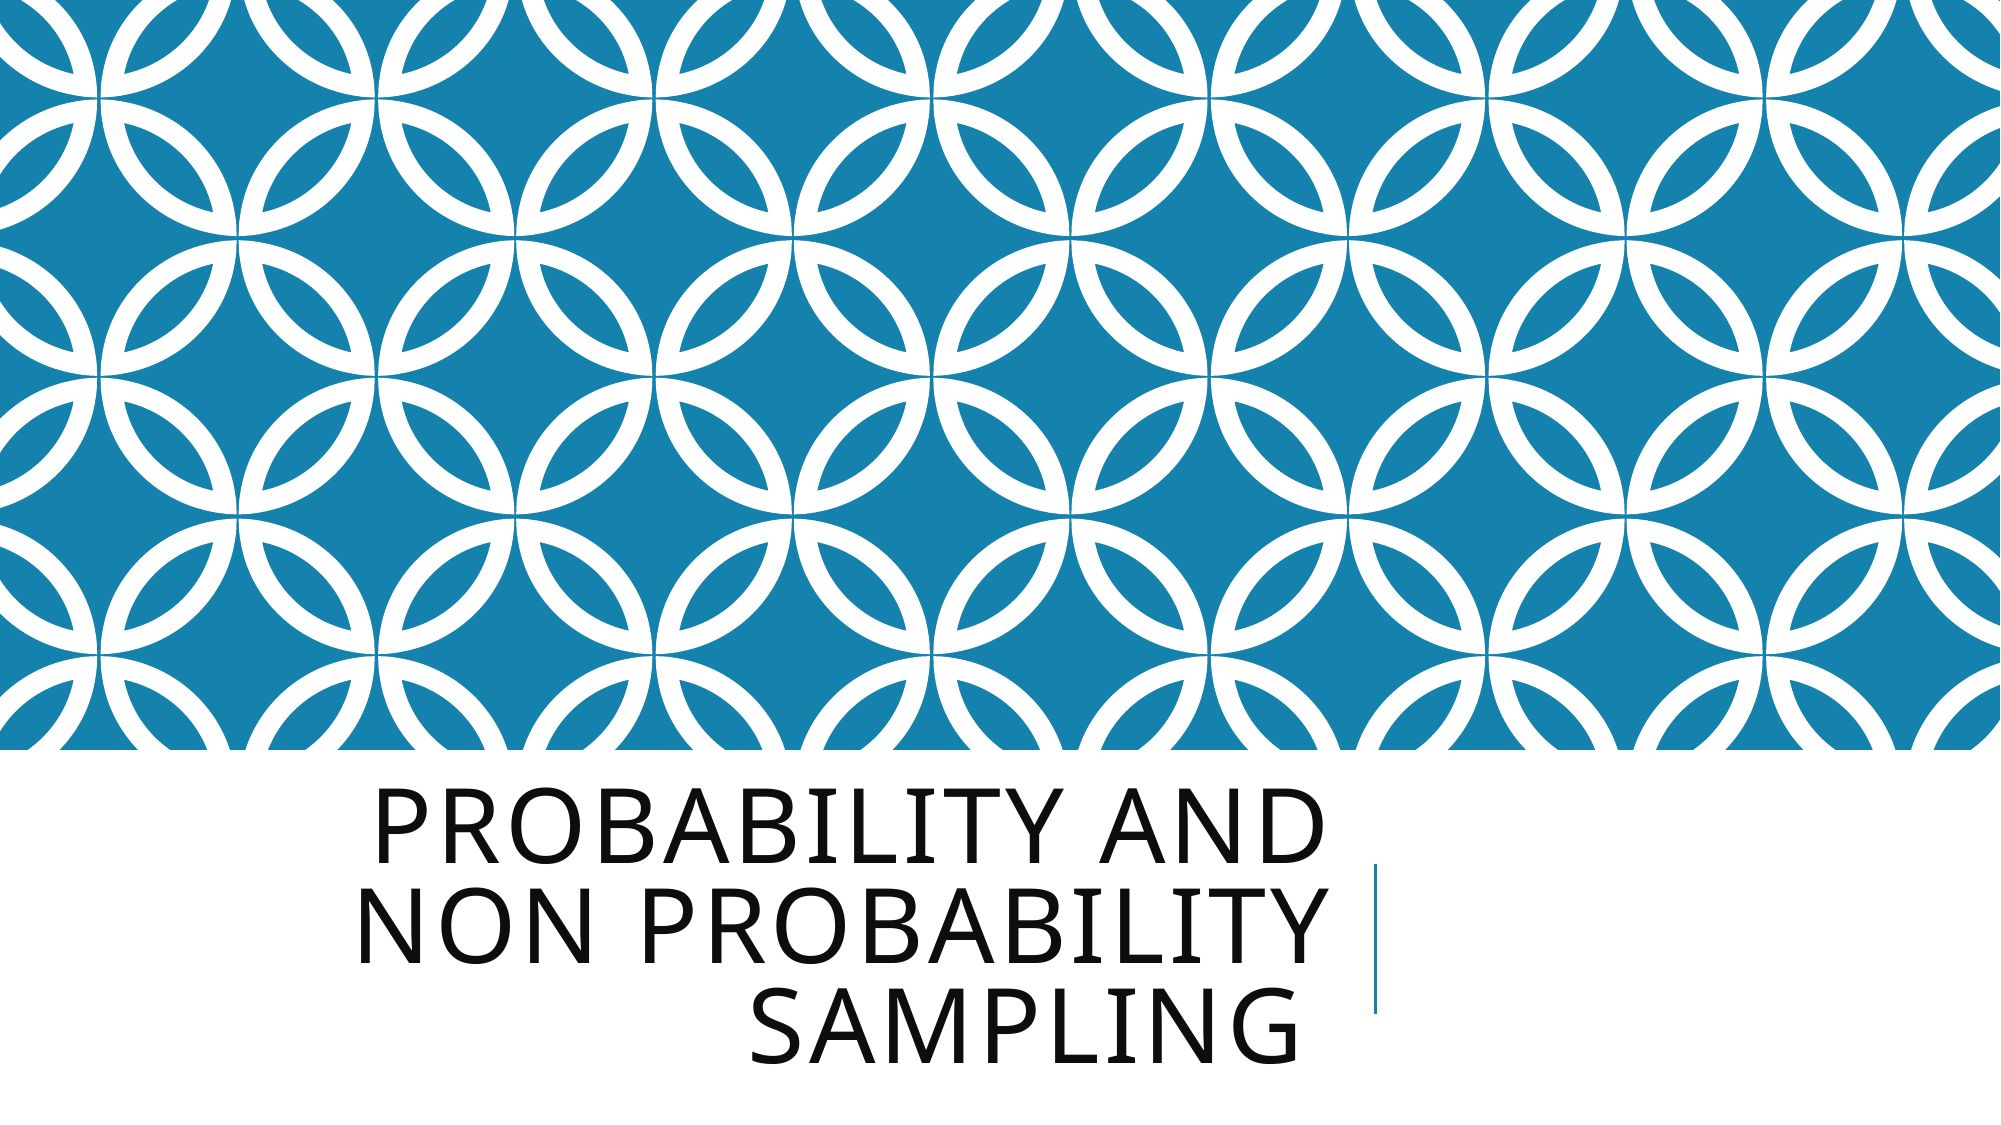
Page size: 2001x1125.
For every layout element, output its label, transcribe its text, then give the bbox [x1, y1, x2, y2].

title Probability and non probability Sampling [75, 813, 1350, 1054]
